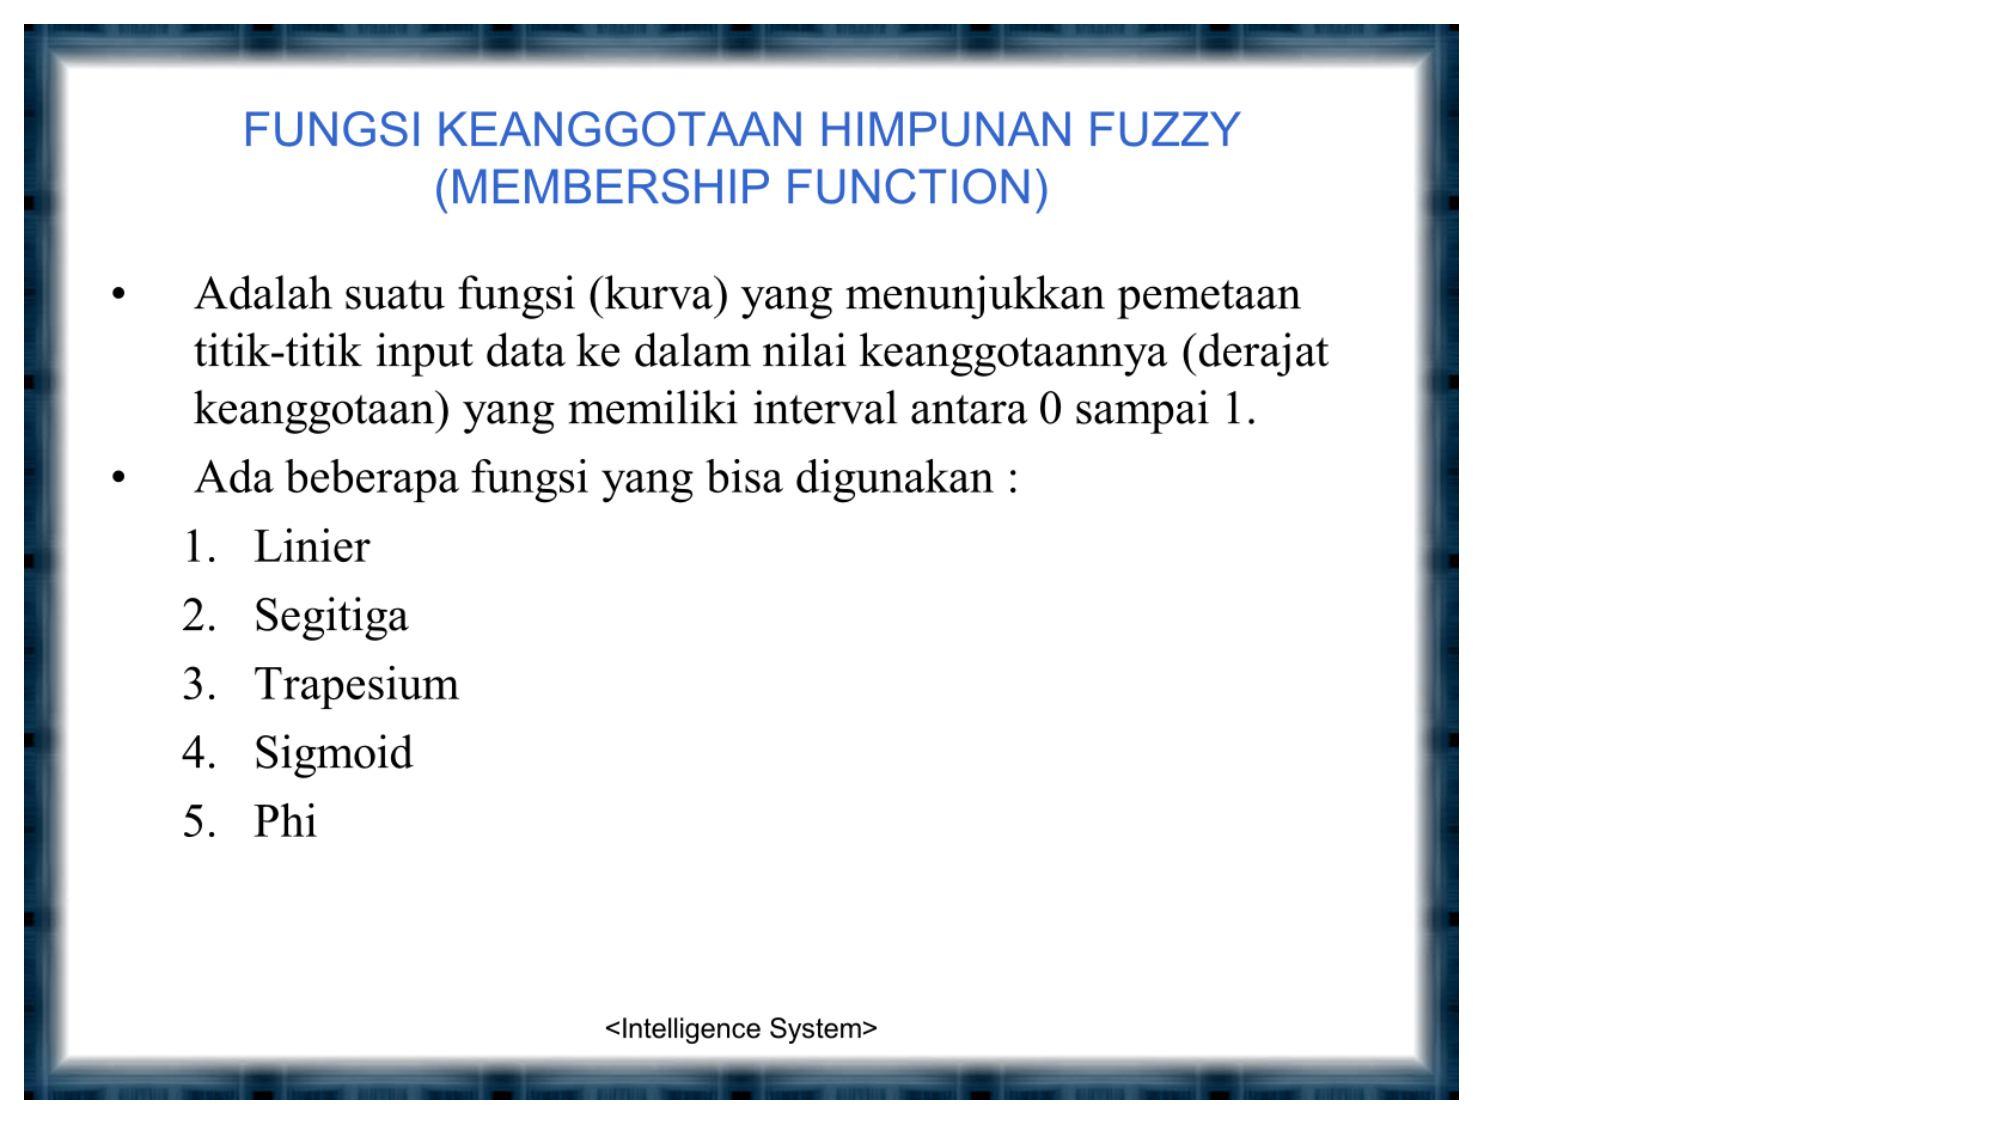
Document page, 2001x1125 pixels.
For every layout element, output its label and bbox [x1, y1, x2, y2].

picture [24, 24, 1459, 1101]
